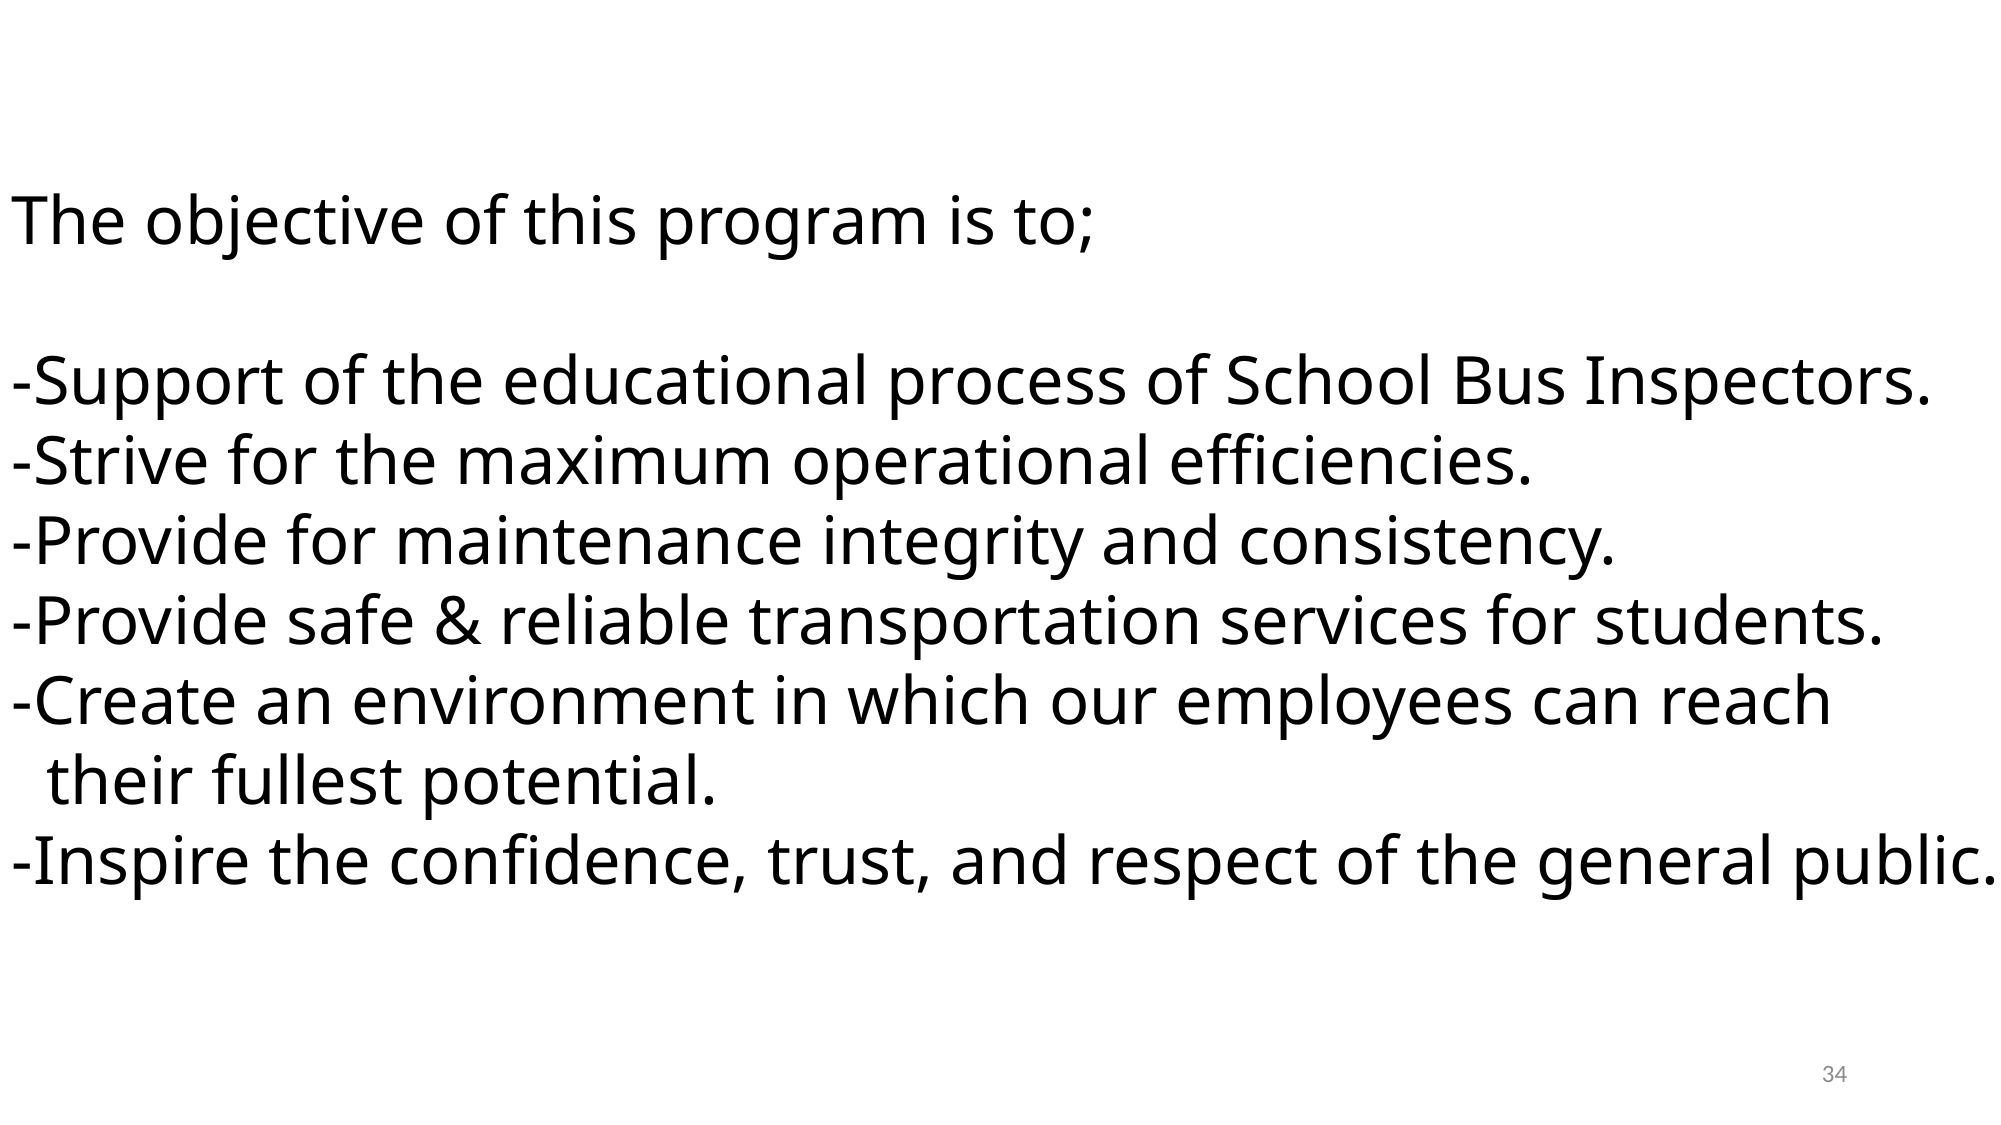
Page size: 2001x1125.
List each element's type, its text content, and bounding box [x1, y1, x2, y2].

text_box The objective of this program is to; -Support of the educational process of School Bus Inspectors. -Strive for the maximum operational efficiencies. -Provide for maintenance integrity and consistency. -Provide safe & reliable transportation services for students. -Create an environment in which our employees can reach their fullest potential. -Inspire the confidence, trust, and respect of the general public. [0, 170, 2000, 951]
slide_number 34 [1412, 1042, 1863, 1103]
